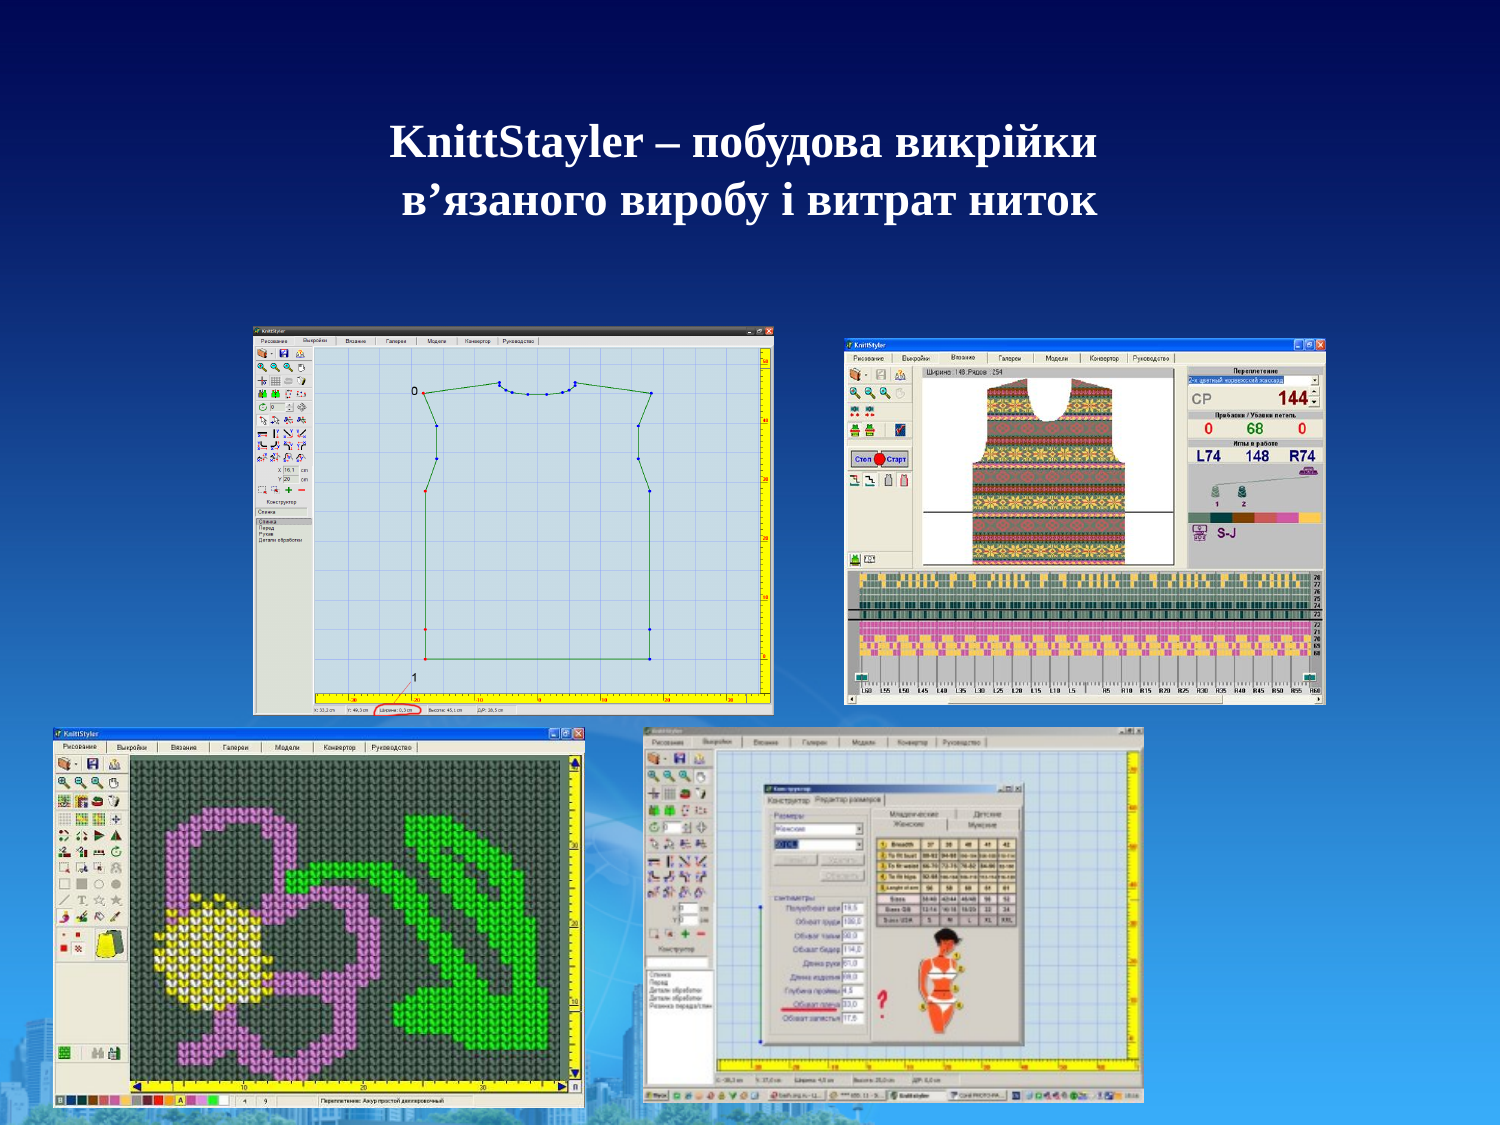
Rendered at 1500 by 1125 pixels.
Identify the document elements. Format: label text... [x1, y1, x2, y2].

picture [0, 0, 1500, 1125]
title KnittStayler – побудова викрійки в’язаного виробу і витрат ниток [75, 45, 1425, 233]
